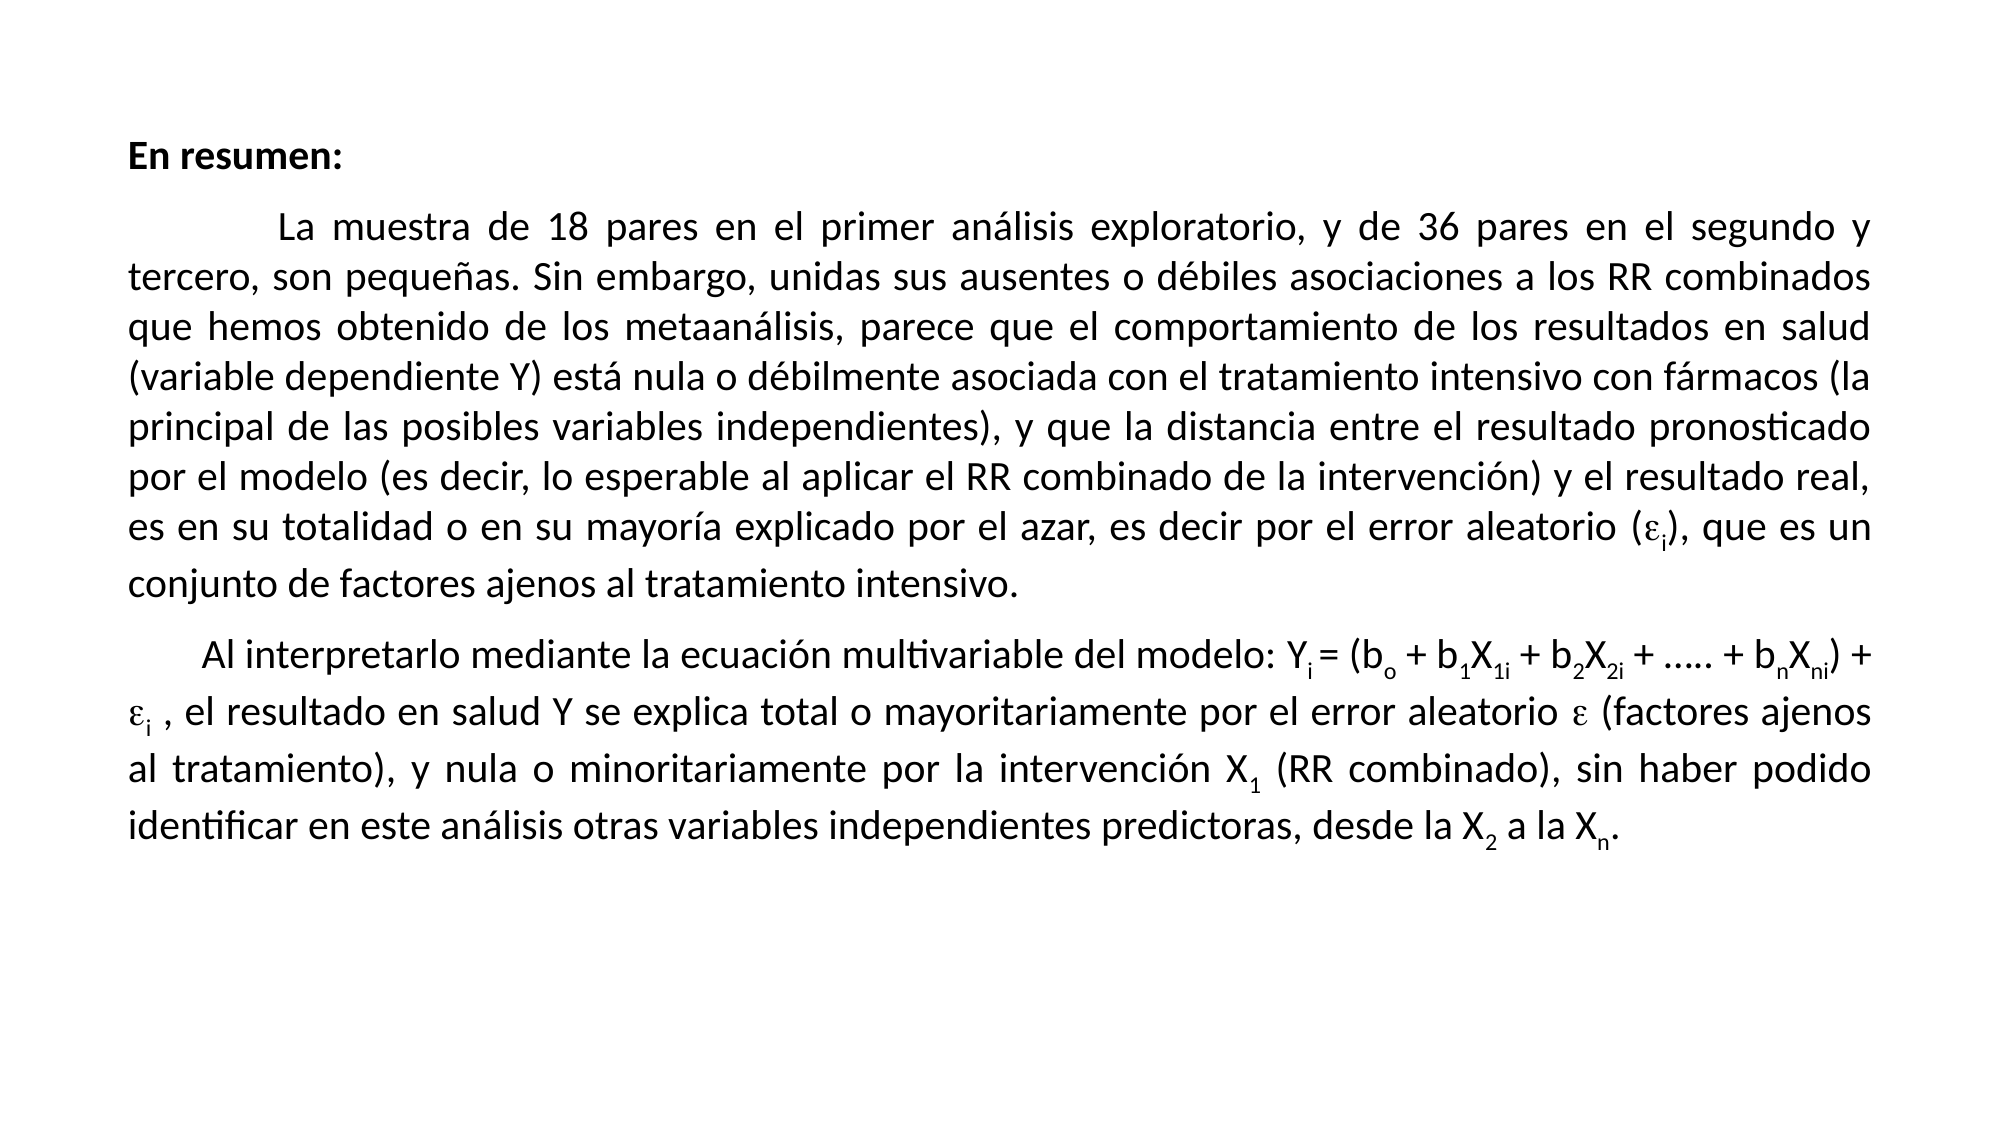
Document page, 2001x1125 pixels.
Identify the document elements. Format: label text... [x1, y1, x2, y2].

subtitle En resumen: La muestra de 18 pares en el primer análisis exploratorio, y de 36 pares en el segundo y tercero, son pequeñas. Sin embargo, unidas sus ausentes o débiles asociaciones a los RR combinados que hemos obtenido de los metaanálisis, parece que el comportamiento de los resultados en salud (variable dependiente Y) está nula o débilmente asociada con el tratamiento intensivo con fármacos (la principal de las posibles variables independientes), y que la distancia entre el resultado pronosticado por el modelo (es decir, lo esperable al aplicar el RR combinado de la intervención) y el resultado real, es en su totalidad o en su mayoría explicado por el azar, es decir por el error aleatorio (i), que es un conjunto de factores ajenos al tratamiento intensivo. Al interpretarlo mediante la ecuación multivariable del modelo: Yi = (bo + b1X1i + b2X2i + ….. + bnXni) + i , el resultado en salud Y se explica total o mayoritariamente por el error aleatorio  (factores ajenos al tratamiento), y nula o minoritariamente por la intervención X1 (RR combinado), sin haber podido identificar en este análisis otras variables independientes predictoras, desde la X2 a la Xn. [112, 120, 1888, 1125]
